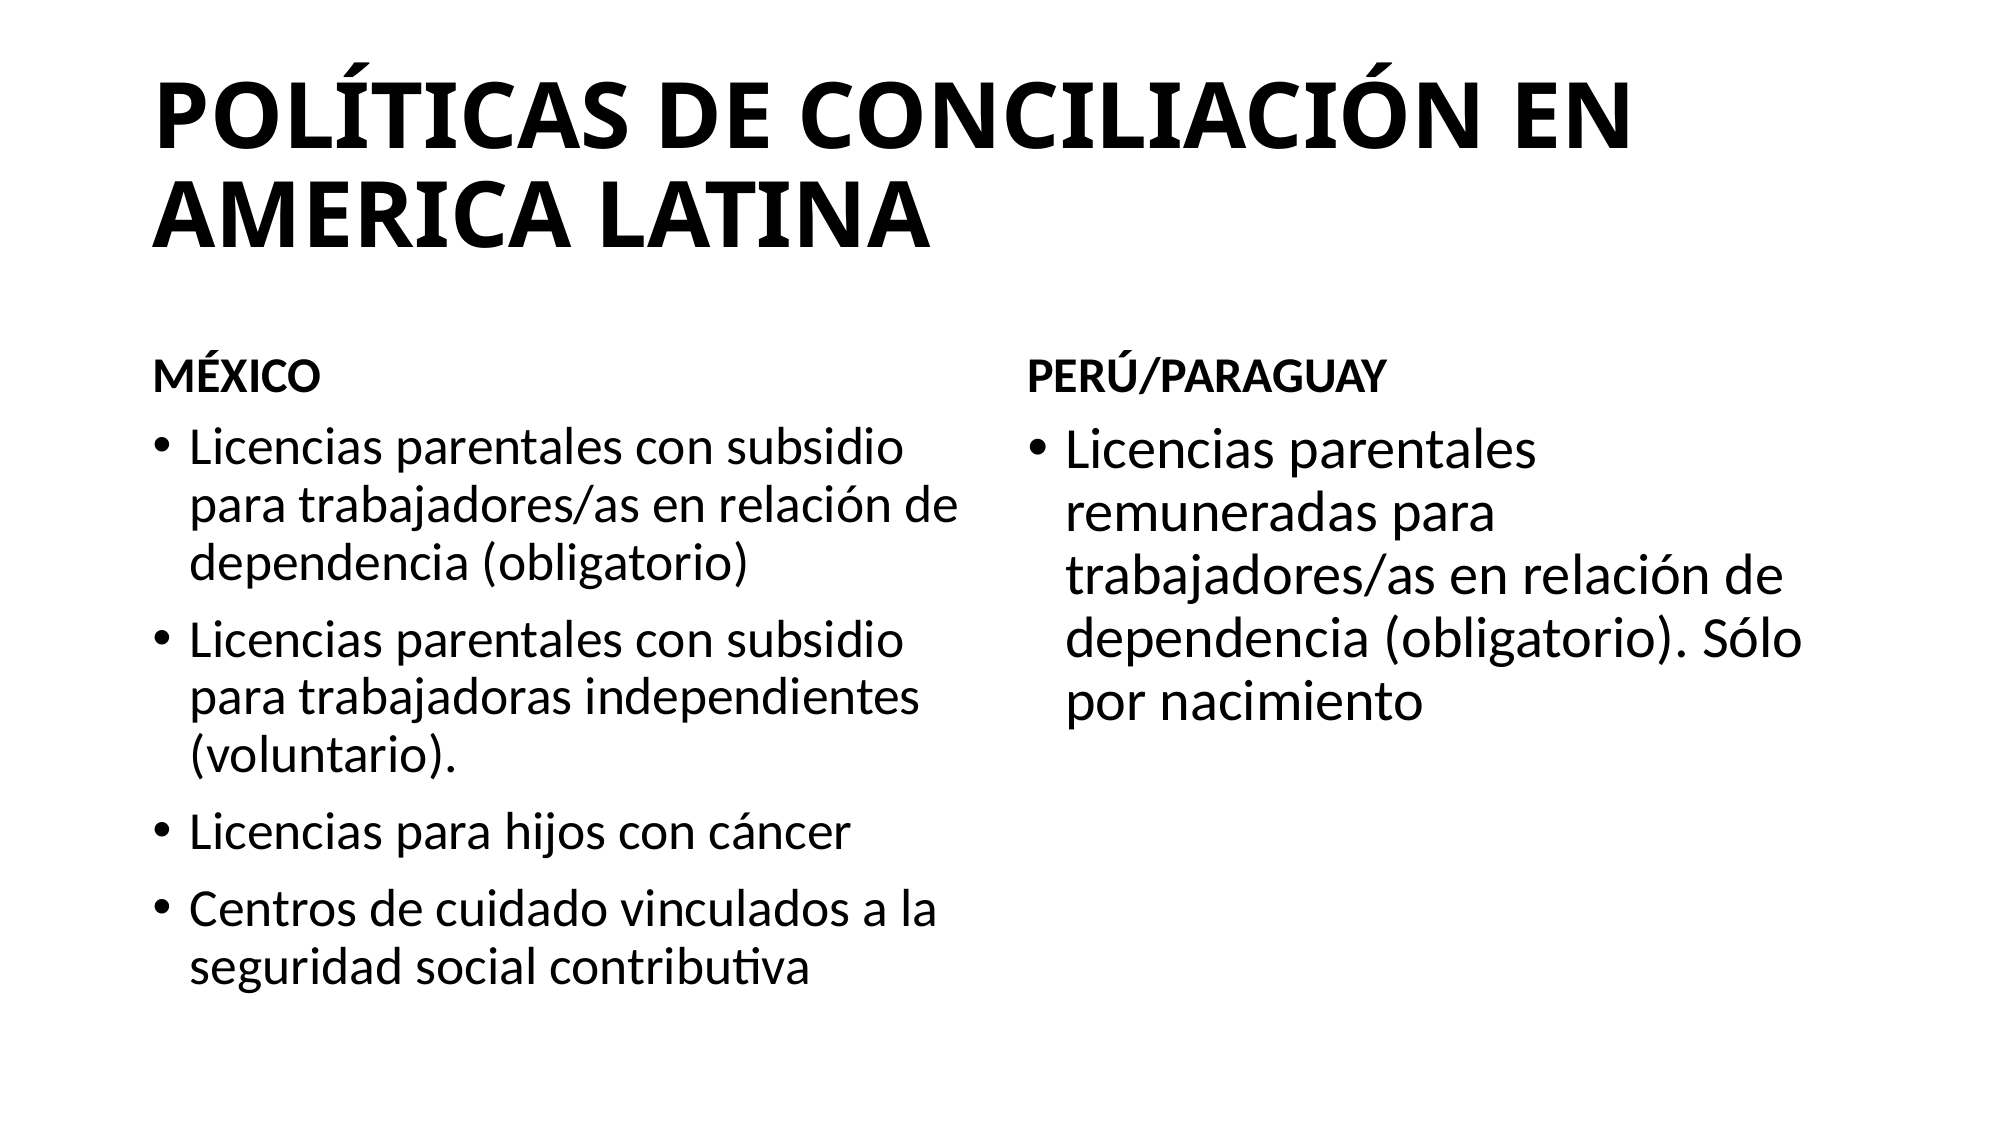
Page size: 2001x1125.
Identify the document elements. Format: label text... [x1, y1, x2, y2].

list Licencias parentales con subsidio para trabajadores/as en relación de dependencia (obligatorio) Licencias parentales con subsidio para trabajadoras independientes (voluntario). Licencias para hijos con cáncer Centros de cuidado vinculados a la seguridad social contributiva [137, 410, 984, 1016]
list MÉXICO [137, 275, 984, 410]
list Licencias parentales remuneradas para trabajadores/as en relación de dependencia (obligatorio). Sólo por nacimiento [1012, 410, 1863, 1016]
list PERÚ/PARAGUAY [1012, 275, 1863, 410]
title POLÍTICAS DE CONCILIACIÓN EN AMERICA LATINA [137, 59, 1863, 278]
